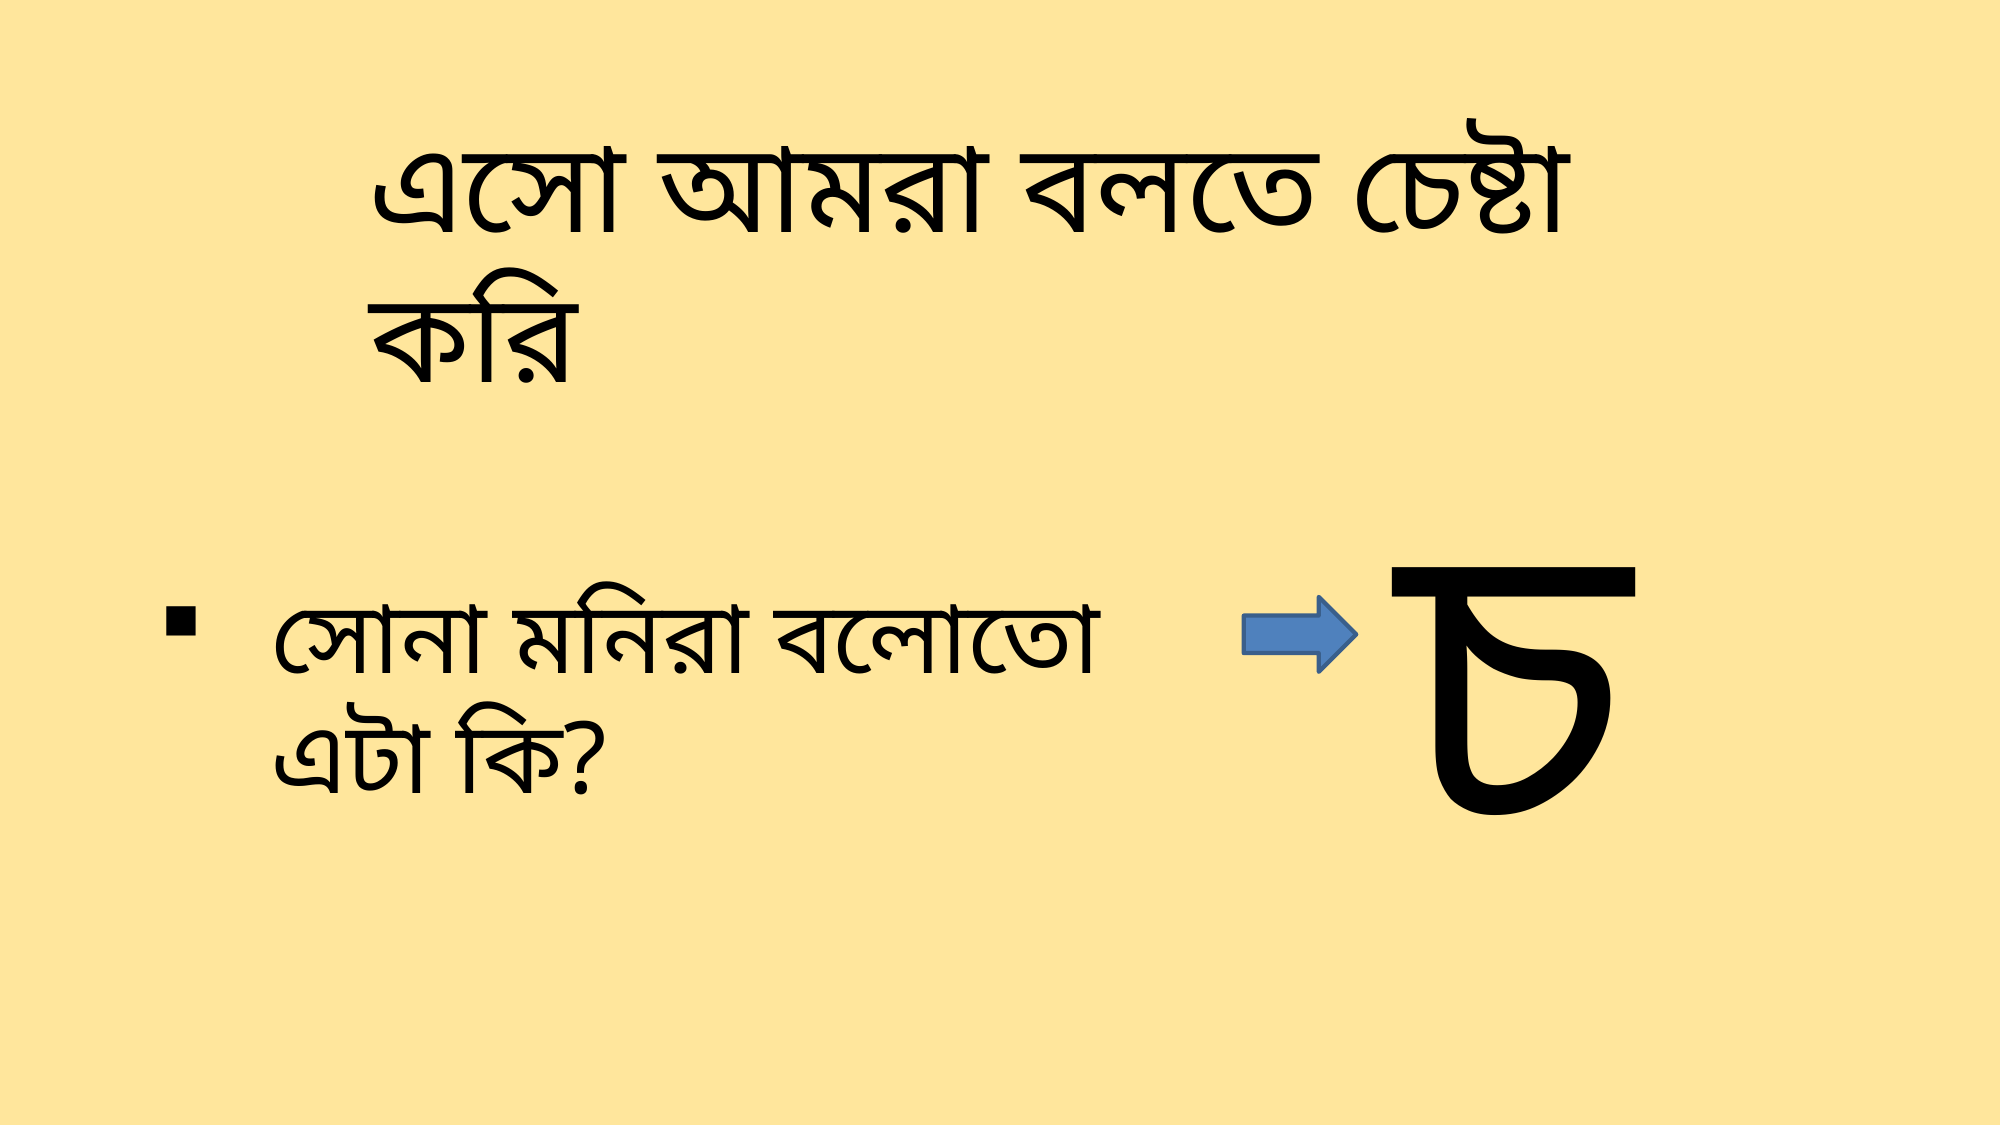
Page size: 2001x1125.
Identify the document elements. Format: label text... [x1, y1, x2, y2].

text_box চ [1381, 403, 1857, 916]
text_box [1241, 594, 1359, 674]
text_box সোনা মনিরা বলোতো এটা কি? [143, 566, 1271, 821]
text_box এসো আমরা বলতে চেষ্টা করি [354, 99, 1617, 415]
